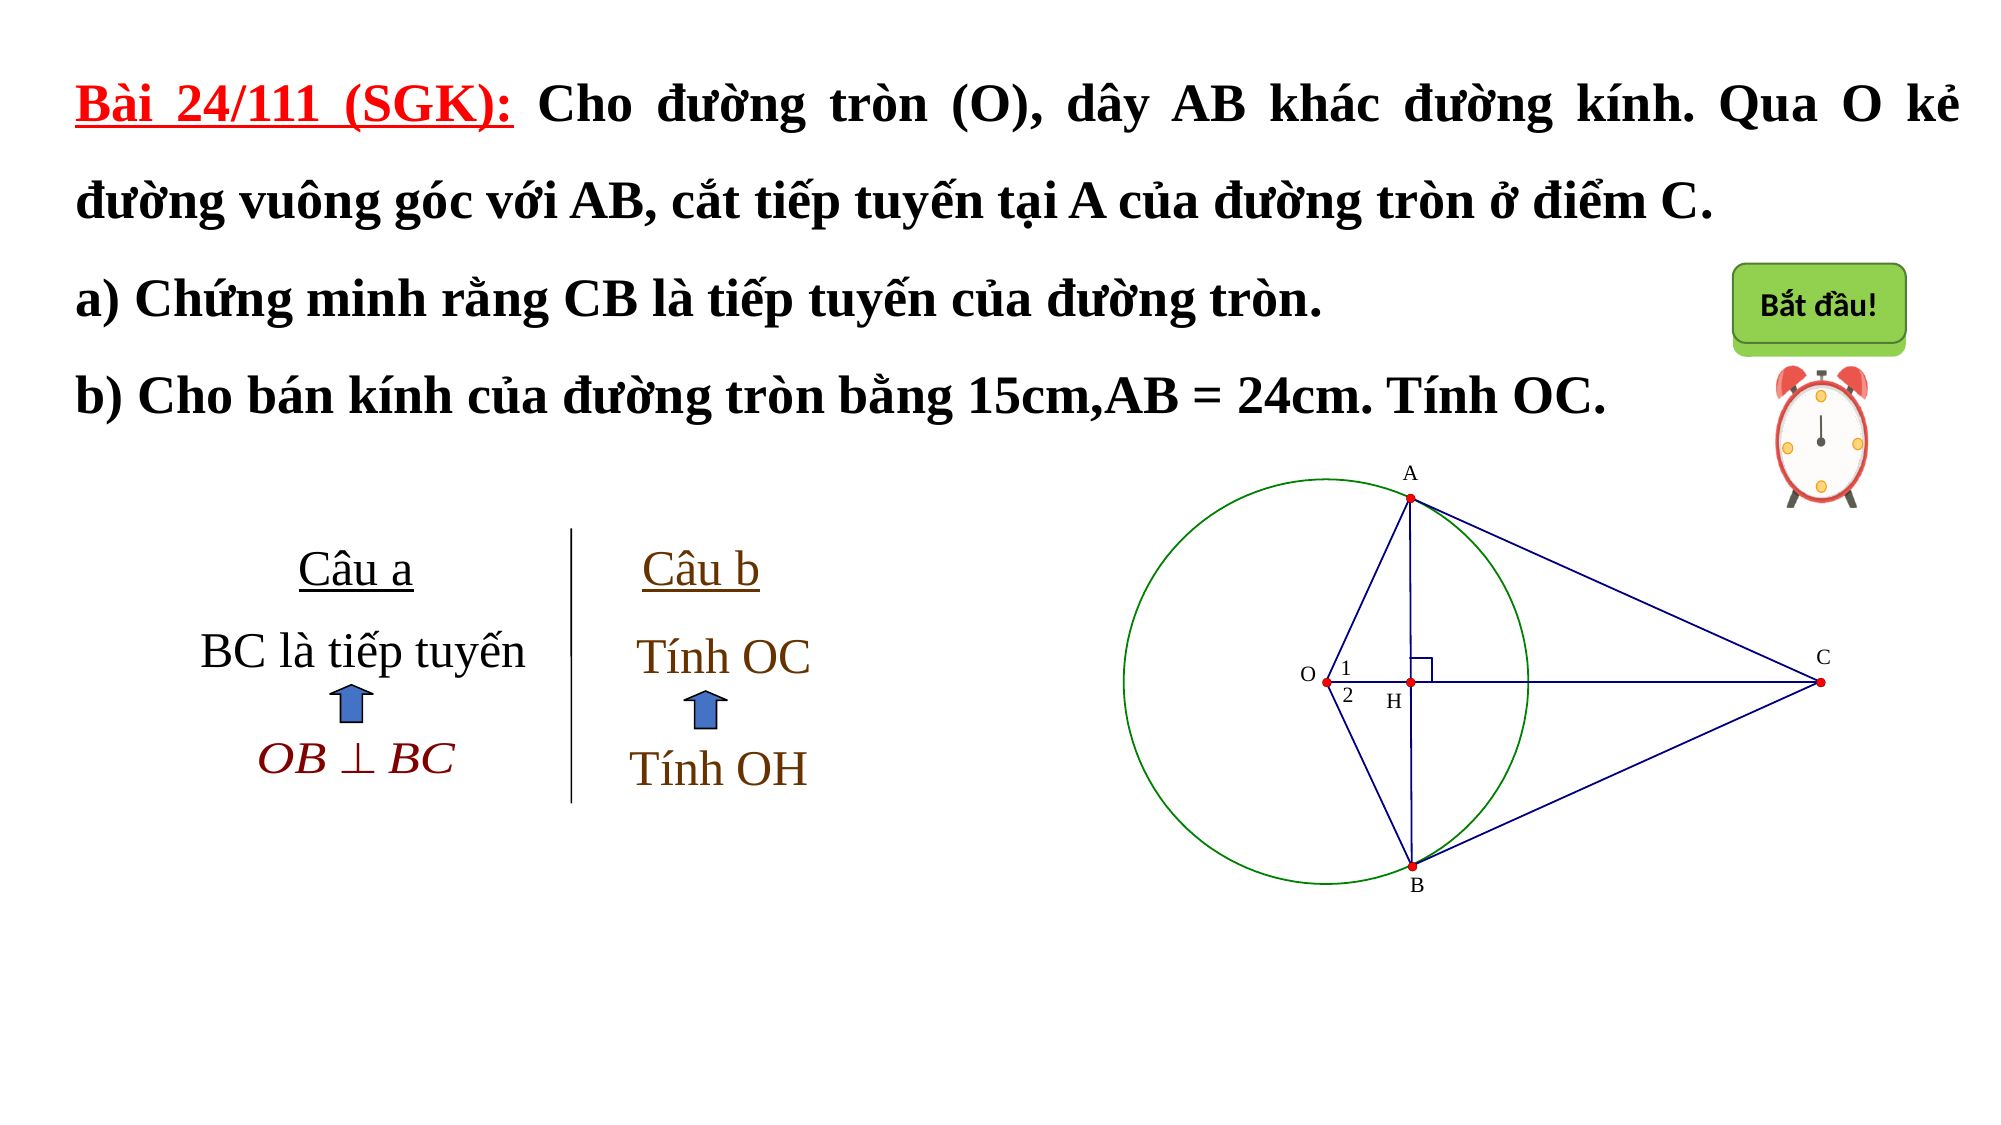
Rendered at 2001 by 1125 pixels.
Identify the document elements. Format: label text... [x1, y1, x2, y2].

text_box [1852, 437, 1864, 451]
text_box Tính OH [615, 728, 865, 804]
text_box Câu b [627, 528, 815, 604]
text_box [329, 684, 374, 723]
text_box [1815, 480, 1827, 493]
text_box Bài 24/111 (SGK): Cho đường tròn (O), dây AB khác đường kính. Qua O kẻ đường vuông góc với AB, cắt tiếp tuyến tại A của đường tròn ở điểm C. a) Chứng minh rằng CB là tiếp tuyến của đường tròn. b) Cho bán kính của đường tròn bằng 15cm,AB = 24cm. Tính OC. [60, 27, 1978, 432]
text_box Tính OC [621, 615, 872, 691]
picture [1105, 364, 1870, 919]
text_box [250, 732, 465, 786]
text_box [1815, 389, 1827, 403]
text_box Câu a [283, 528, 472, 604]
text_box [1732, 263, 1906, 357]
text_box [1782, 441, 1794, 455]
text_box [683, 691, 728, 729]
text_box BC là tiếp tuyến [185, 609, 565, 685]
